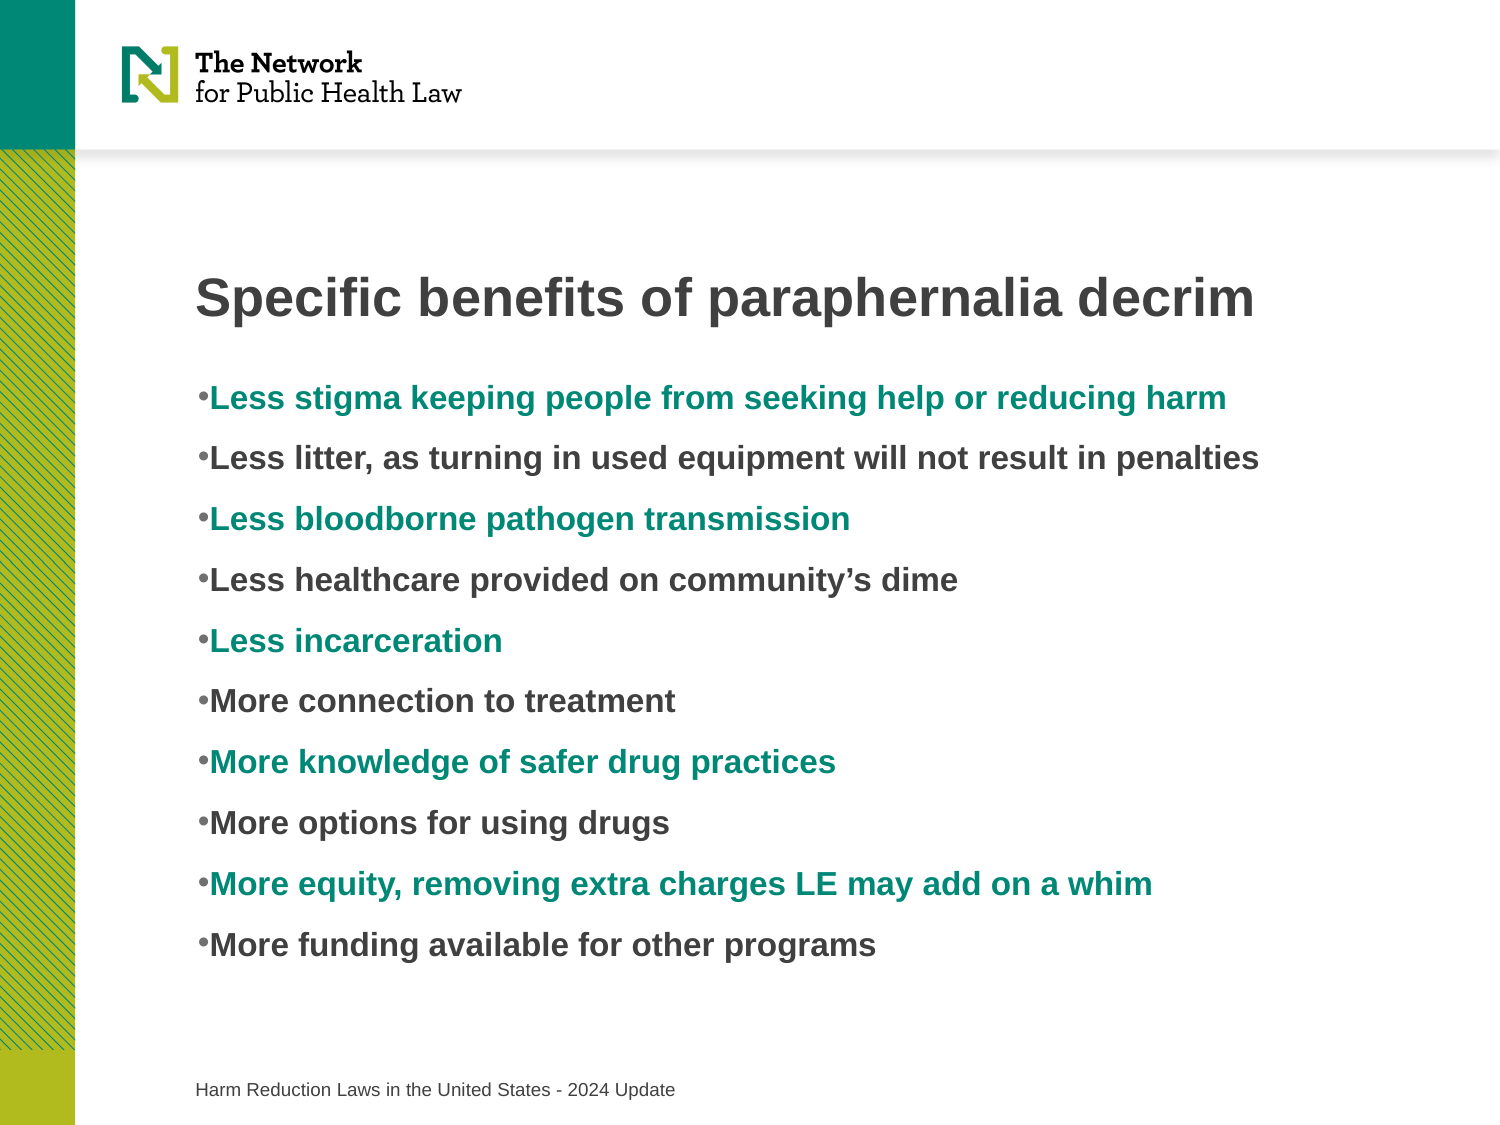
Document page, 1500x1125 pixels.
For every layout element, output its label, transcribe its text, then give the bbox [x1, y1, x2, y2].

picture [0, 0, 1500, 1125]
list Less stigma keeping people from seeking help or reducing harm Less litter, as turning in used equipment will not result in penalties Less bloodborne pathogen transmission Less healthcare provided on community’s dime Less incarceration More connection to treatment More knowledge of safer drug practices More options for using drugs More equity, removing extra charges LE may add on a whim More funding available for other programs [197, 375, 1423, 1031]
footer Harm Reduction Laws in the United States - 2024 Update [180, 1052, 1405, 1125]
title Specific benefits of paraphernalia decrim [195, 262, 1499, 329]
